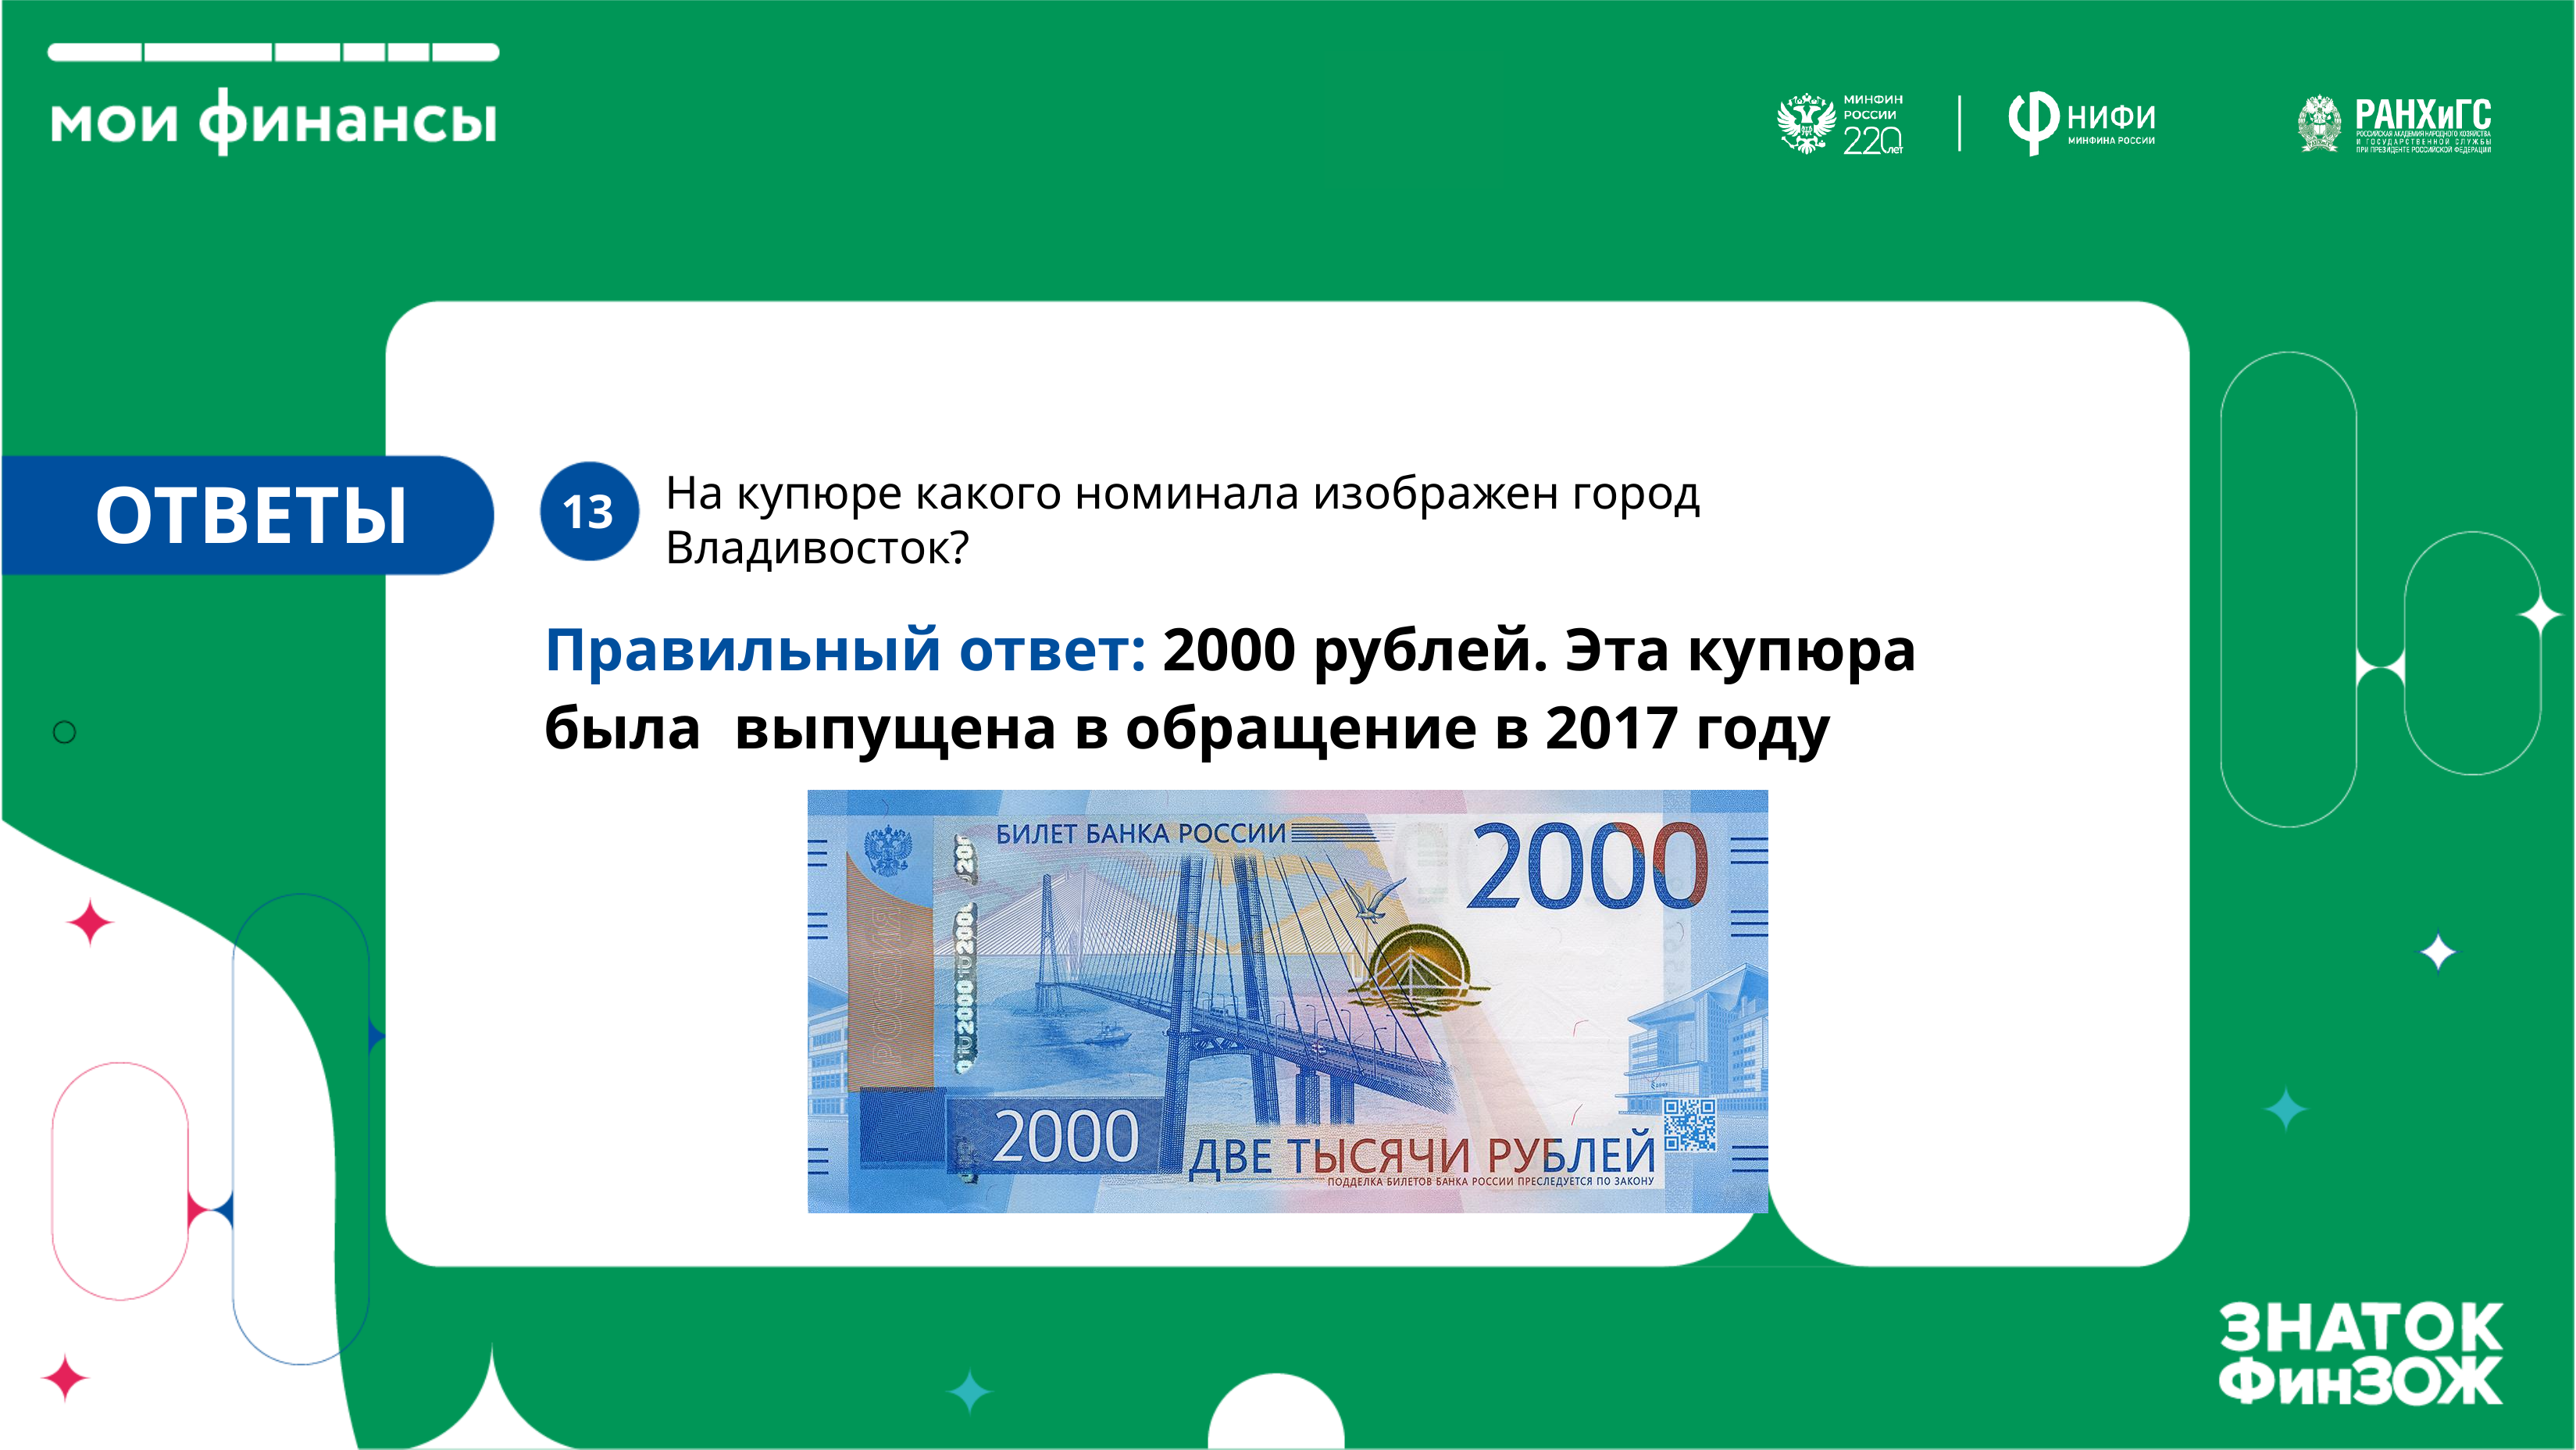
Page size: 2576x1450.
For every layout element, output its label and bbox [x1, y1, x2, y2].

picture [1, 0, 2574, 1450]
text_box [1324, 50, 2521, 189]
